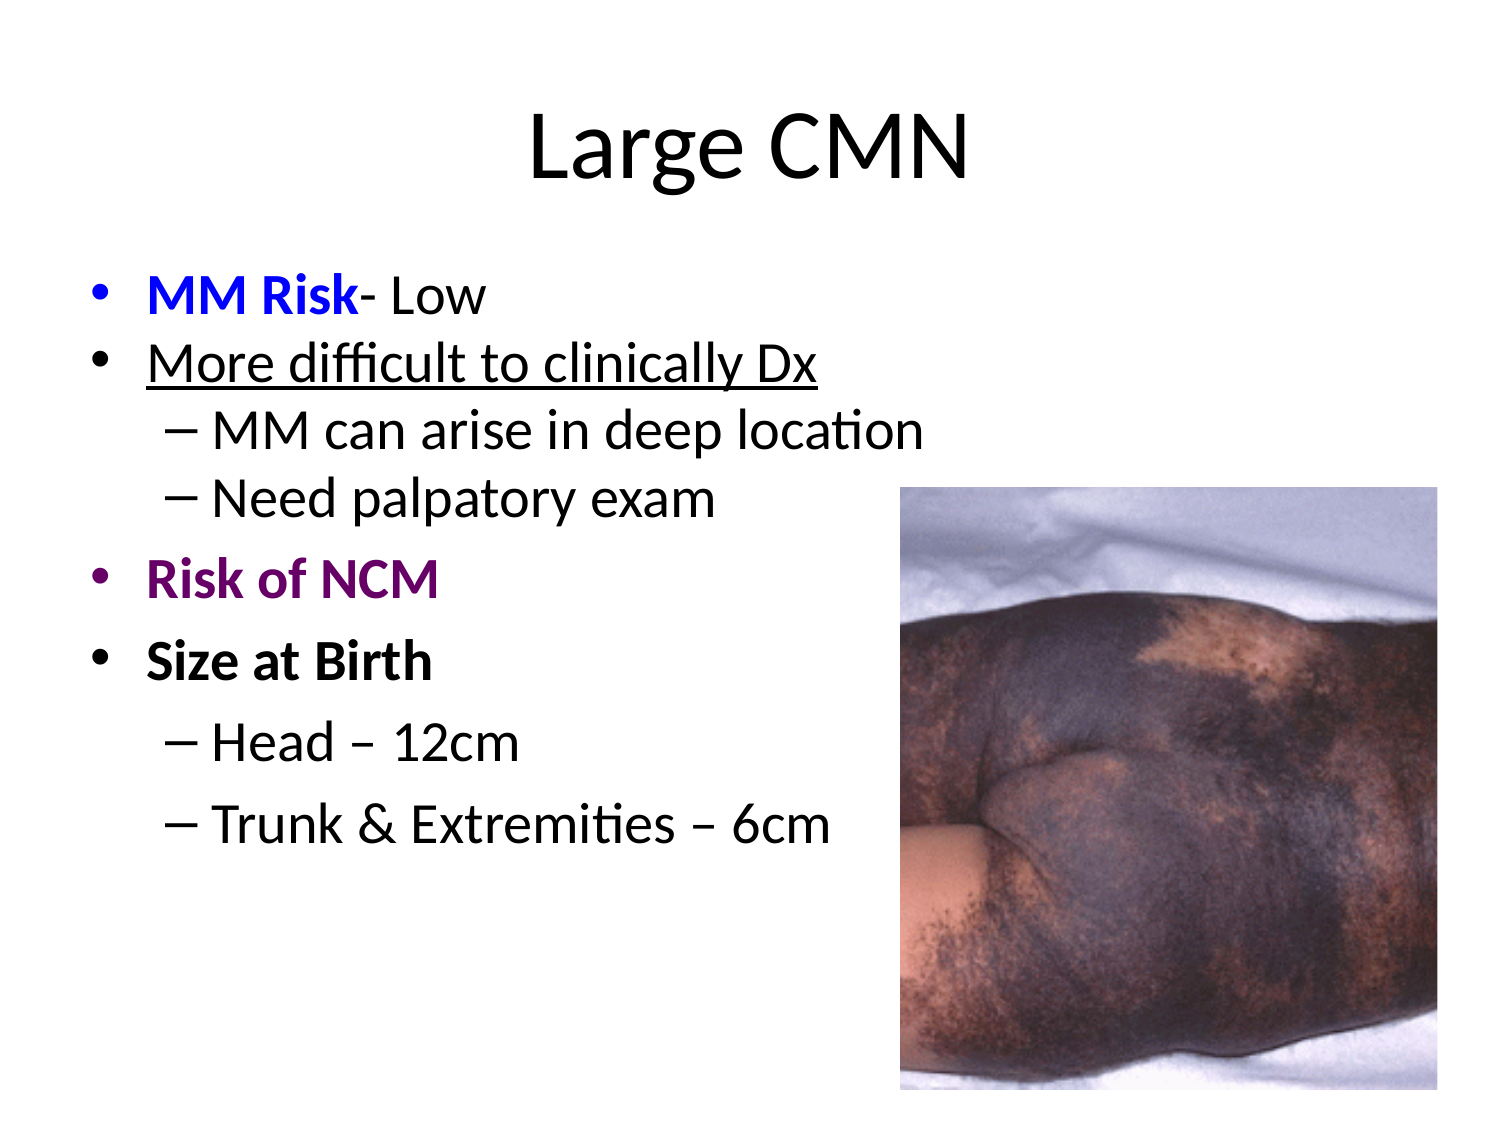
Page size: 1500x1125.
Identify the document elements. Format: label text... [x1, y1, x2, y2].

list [899, 487, 1438, 1091]
title Large CMN [75, 45, 1425, 233]
list MM Risk- Low More difficult to clinically Dx MM can arise in deep location Need palpatory exam Risk of NCM Size at Birth Head – 12cm Trunk & Extremities – 6cm [75, 262, 1050, 1005]
